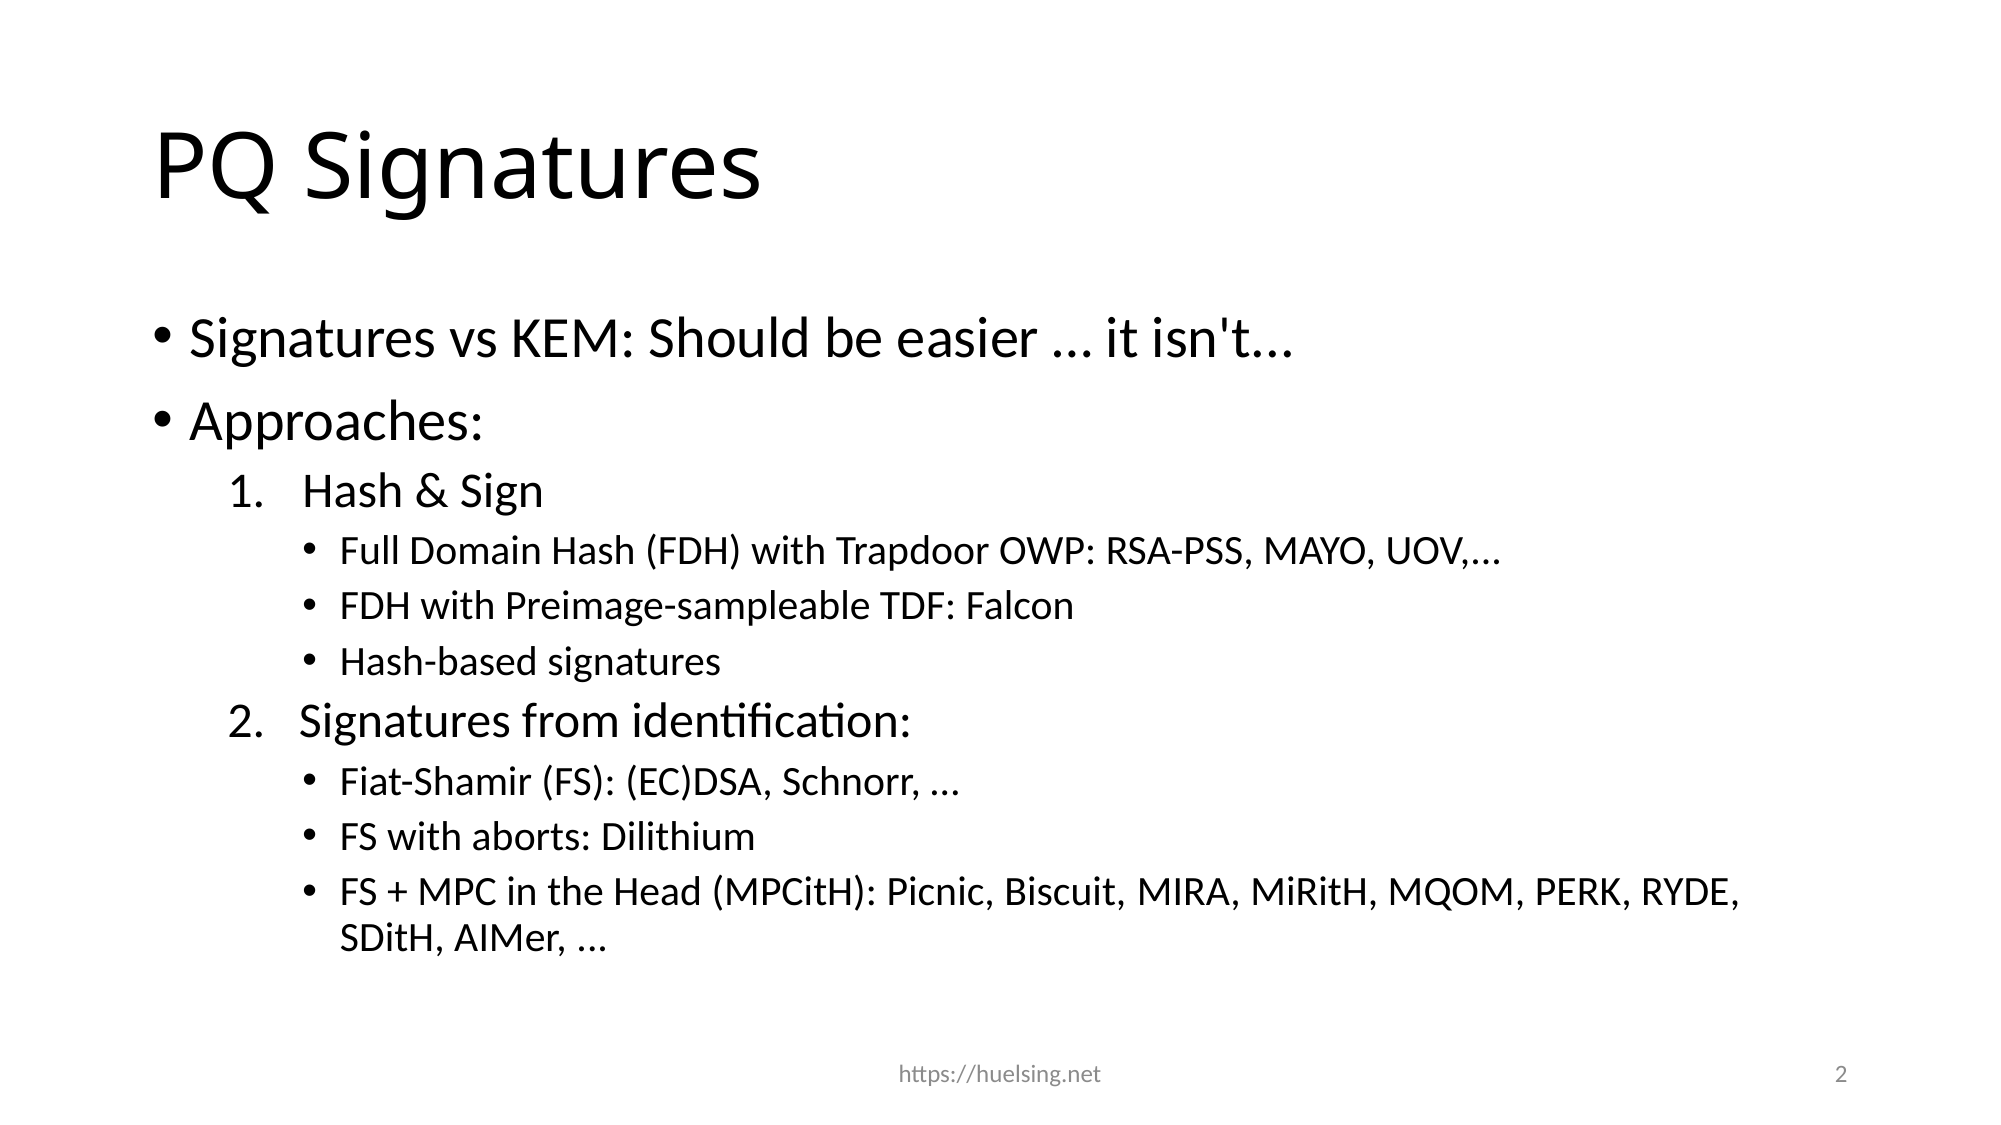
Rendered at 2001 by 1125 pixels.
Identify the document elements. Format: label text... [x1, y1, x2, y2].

footer https://huelsing.net [662, 1042, 1338, 1103]
list Signatures vs KEM: Should be easier … it isn't... Approaches: Hash & Sign Full Domain Hash (FDH) with Trapdoor OWP: RSA-PSS, MAYO, UOV,... FDH with Preimage-sampleable TDF: Falcon Hash-based signatures Signatures from identification: Fiat-Shamir (FS): (EC)DSA, Schnorr, … FS with aborts: Dilithium FS + MPC in the Head (MPCitH): Picnic, Biscuit, MIRA, MiRitH, MQOM, PERK, RYDE, SDitH, AIMer, ... [137, 299, 1863, 1014]
title PQ Signatures [137, 59, 1863, 278]
slide_number 2 [1412, 1042, 1863, 1103]
